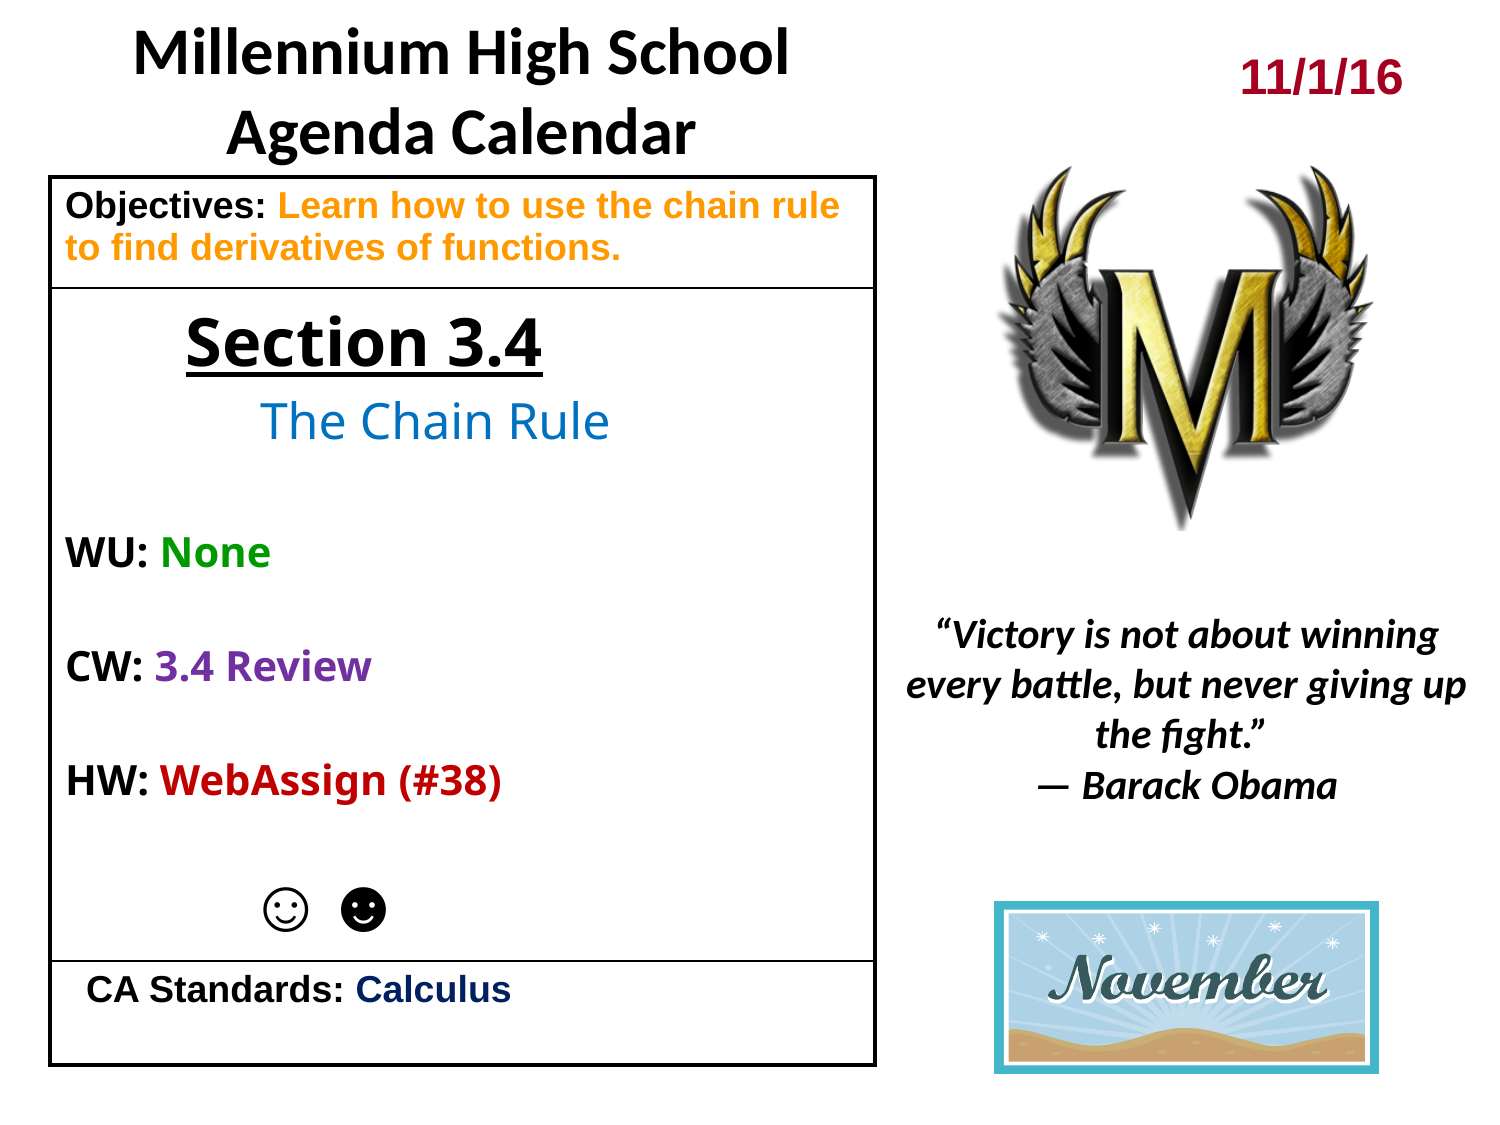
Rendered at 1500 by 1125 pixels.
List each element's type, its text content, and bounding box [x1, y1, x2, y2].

text_box 11/1/16 [1224, 37, 1450, 113]
text_box Millennium High School Agenda Calendar [49, 0, 875, 176]
table_cell Section 3.4 The Chain Rule WU: None CW: 3.4 Review HW: WebAssign (#38) ☺☻ [52, 289, 873, 960]
picture [849, 138, 1473, 531]
picture [992, 899, 1381, 1076]
table_cell CA Standards: Calculus [52, 962, 873, 1063]
table_header Objectives: Learn how to use the chain rule to find derivatives of functions. [52, 179, 844, 287]
text_box “Victory is not about winning every battle, but never giving up the fight.” — Barack Obama [873, 599, 1500, 815]
